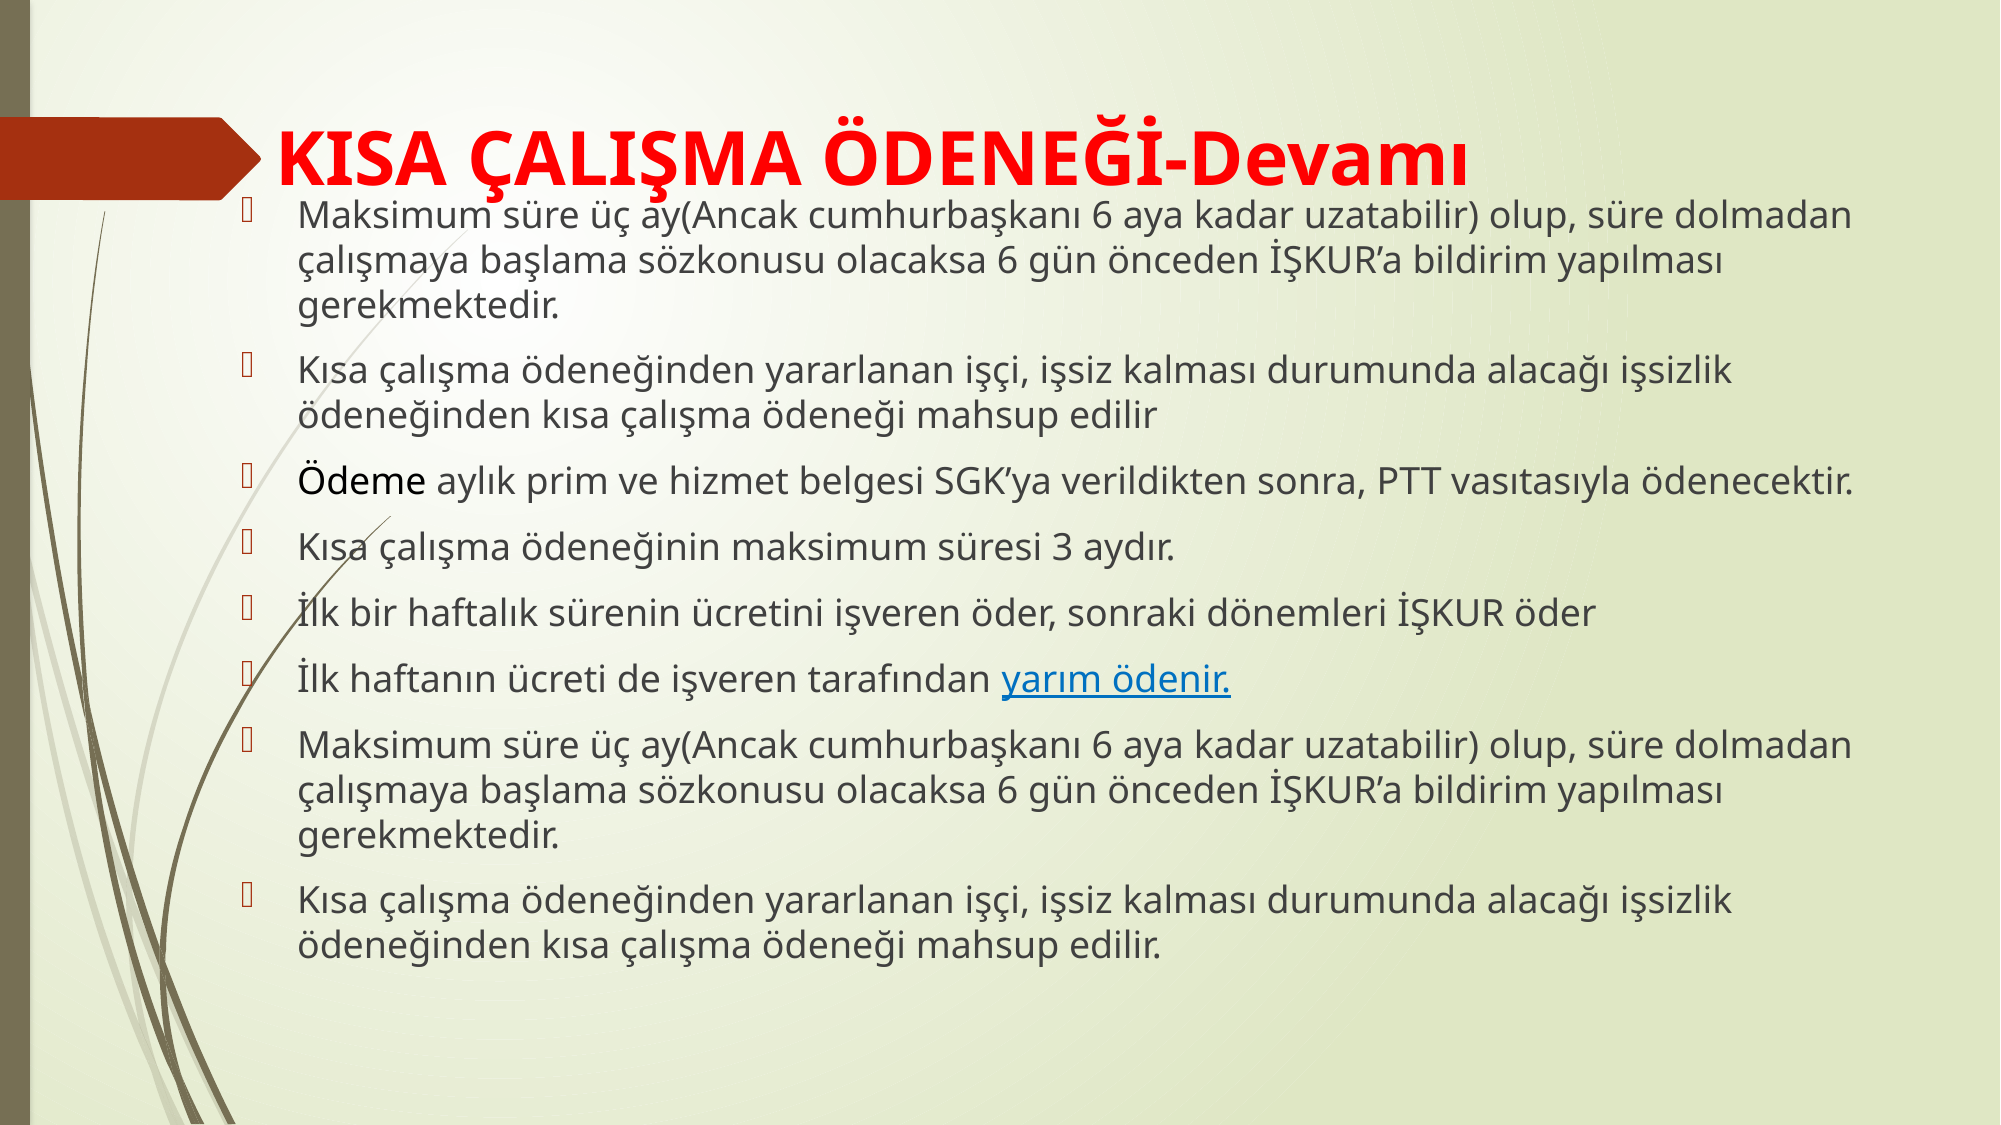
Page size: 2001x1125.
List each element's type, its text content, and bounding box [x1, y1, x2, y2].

list Maksimum süre üç ay(Ancak cumhurbaşkanı 6 aya kadar uzatabilir) olup, süre dolmadan çalışmaya başlama sözkonusu olacaksa 6 gün önceden İŞKUR’a bildirim yapılması gerekmektedir. Kısa çalışma ödeneğinden yararlanan işçi, işsiz kalması durumunda alacağı işsizlik ödeneğinden kısa çalışma ödeneği mahsup edilir Ödeme aylık prim ve hizmet belgesi SGK’ya verildikten sonra, PTT vasıtasıyla ödenecektir. Kısa çalışma ödeneğinin maksimum süresi 3 aydır. İlk bir haftalık sürenin ücretini işveren öder, sonraki dönemleri İŞKUR öder İlk haftanın ücreti de işveren tarafından yarım ödenir. Maksimum süre üç ay(Ancak cumhurbaşkanı 6 aya kadar uzatabilir) olup, süre dolmadan çalışmaya başlama sözkonusu olacaksa 6 gün önceden İŞKUR’a bildirim yapılması gerekmektedir. Kısa çalışma ödeneğinden yararlanan işçi, işsiz kalması durumunda alacağı işsizlik ödeneğinden kısa çalışma ödeneği mahsup edilir. [225, 183, 1888, 1106]
title KISA ÇALIŞMA ÖDENEĞİ-Devamı [260, 102, 1888, 183]
